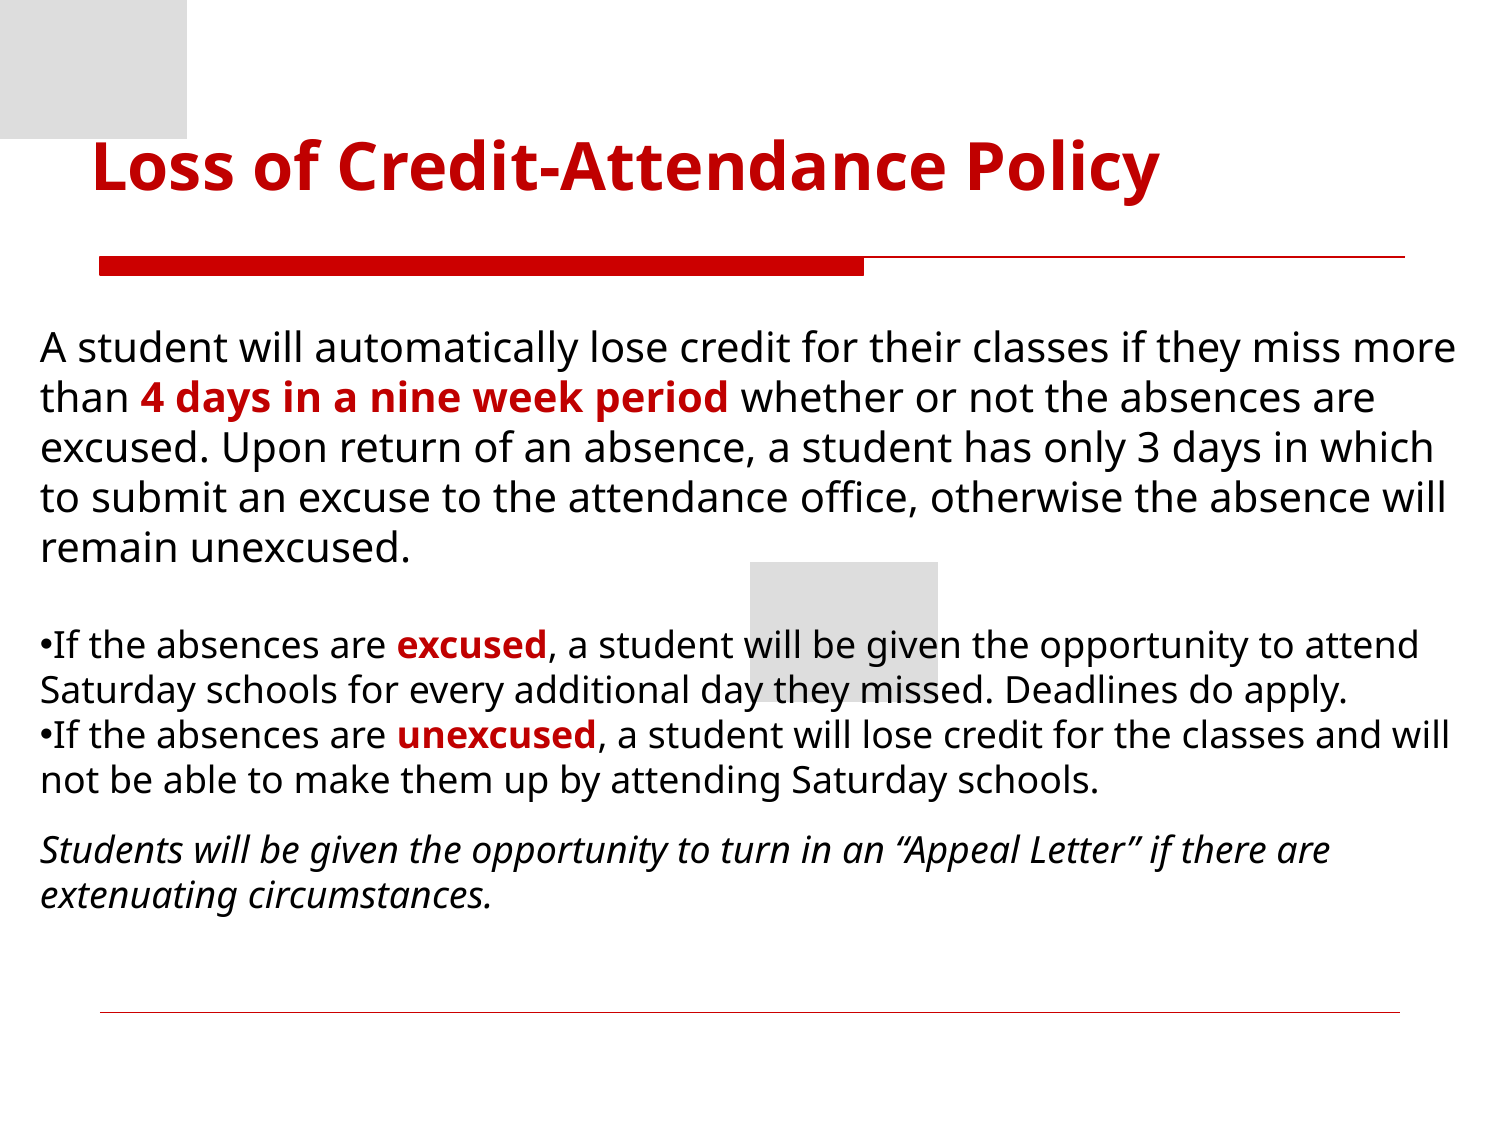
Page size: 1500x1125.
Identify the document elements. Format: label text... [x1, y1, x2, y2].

picture [0, 0, 1500, 1125]
text_box A student will automatically lose credit for their classes if they miss more than 4 days in a nine week period whether or not the absences are excused. Upon return of an absence, a student has only 3 days in which to submit an excuse to the attendance office, otherwise the absence will remain unexcused. If the absences are excused, a student will be given the opportunity to attend Saturday schools for every additional day they missed. Deadlines do apply. If the absences are unexcused, a student will lose credit for the classes and will not be able to make them up by attending Saturday schools. Students will be given the opportunity to turn in an “Appeal Letter” if there are extenuating circumstances. [24, 312, 1488, 1046]
text_box Loss of Credit-Attendance Policy [74, 116, 1413, 213]
